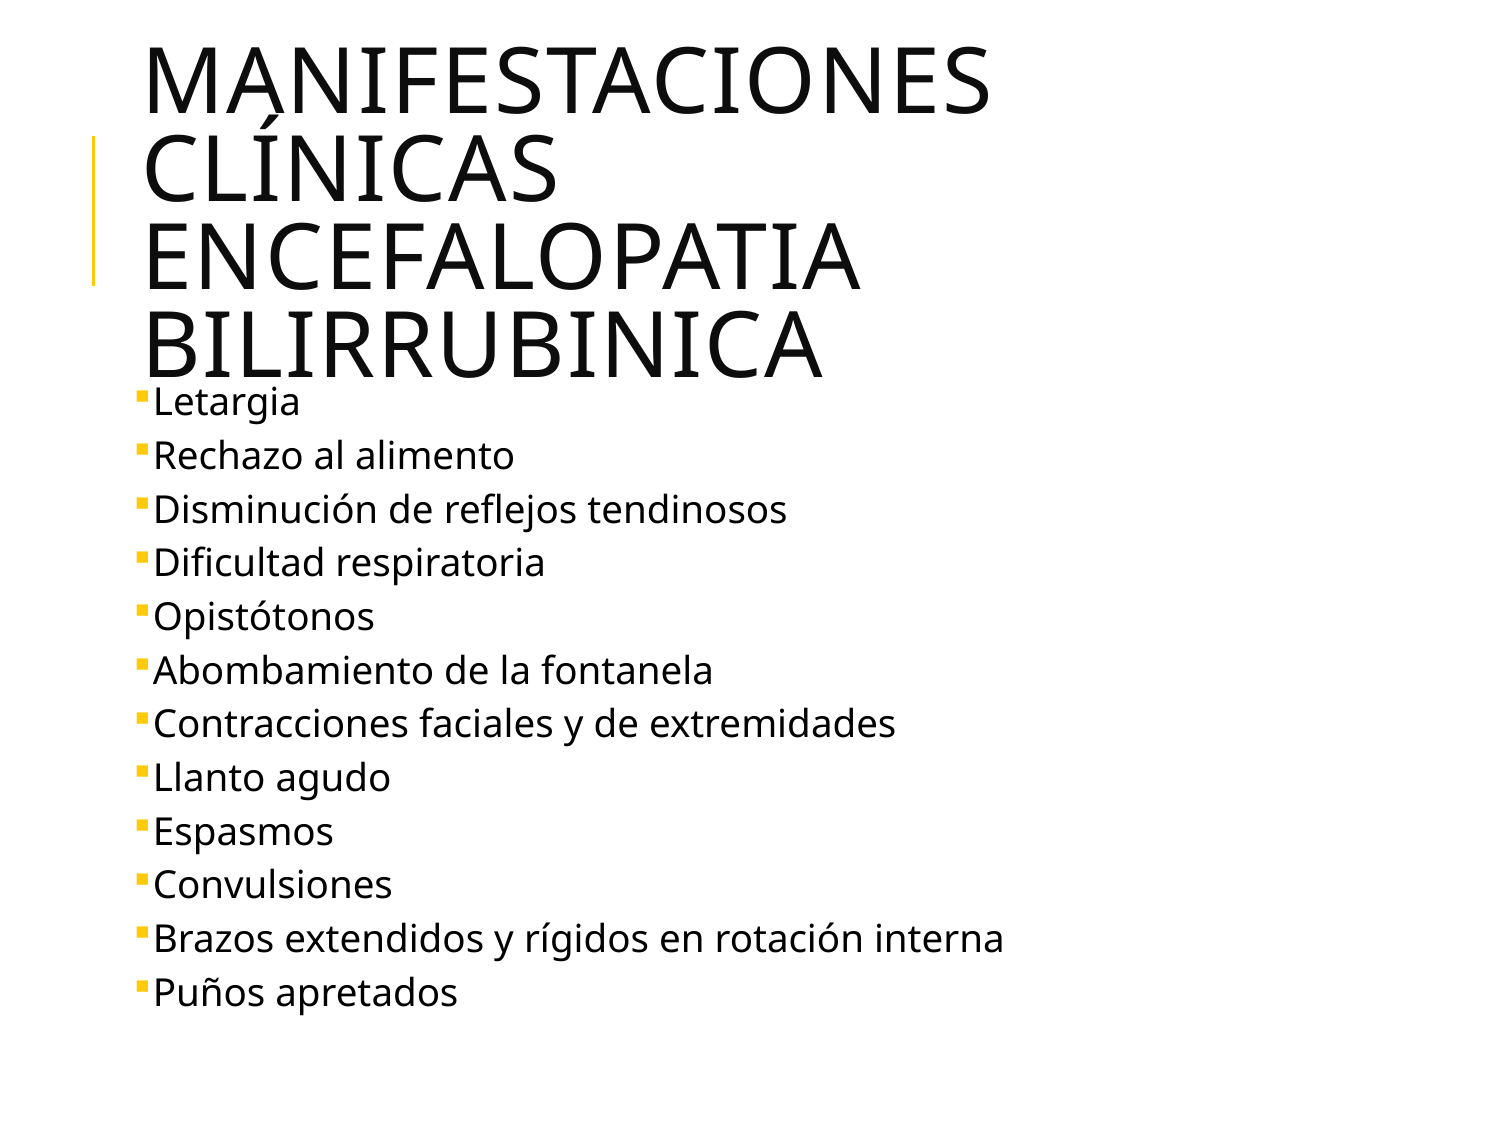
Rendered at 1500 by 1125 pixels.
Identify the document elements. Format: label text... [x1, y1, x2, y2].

list Letargia Rechazo al alimento Disminución de reflejos tendinosos Dificultad respiratoria Opistótonos Abombamiento de la fontanela Contracciones faciales y de extremidades Llanto agudo Espasmos Convulsiones Brazos extendidos y rígidos en rotación interna Puños apretados [126, 375, 1322, 1035]
title MANIFESTACIONES CLÍNICAS ENCEFALOPATIA BILIRRUBINICA [126, 96, 1322, 342]
